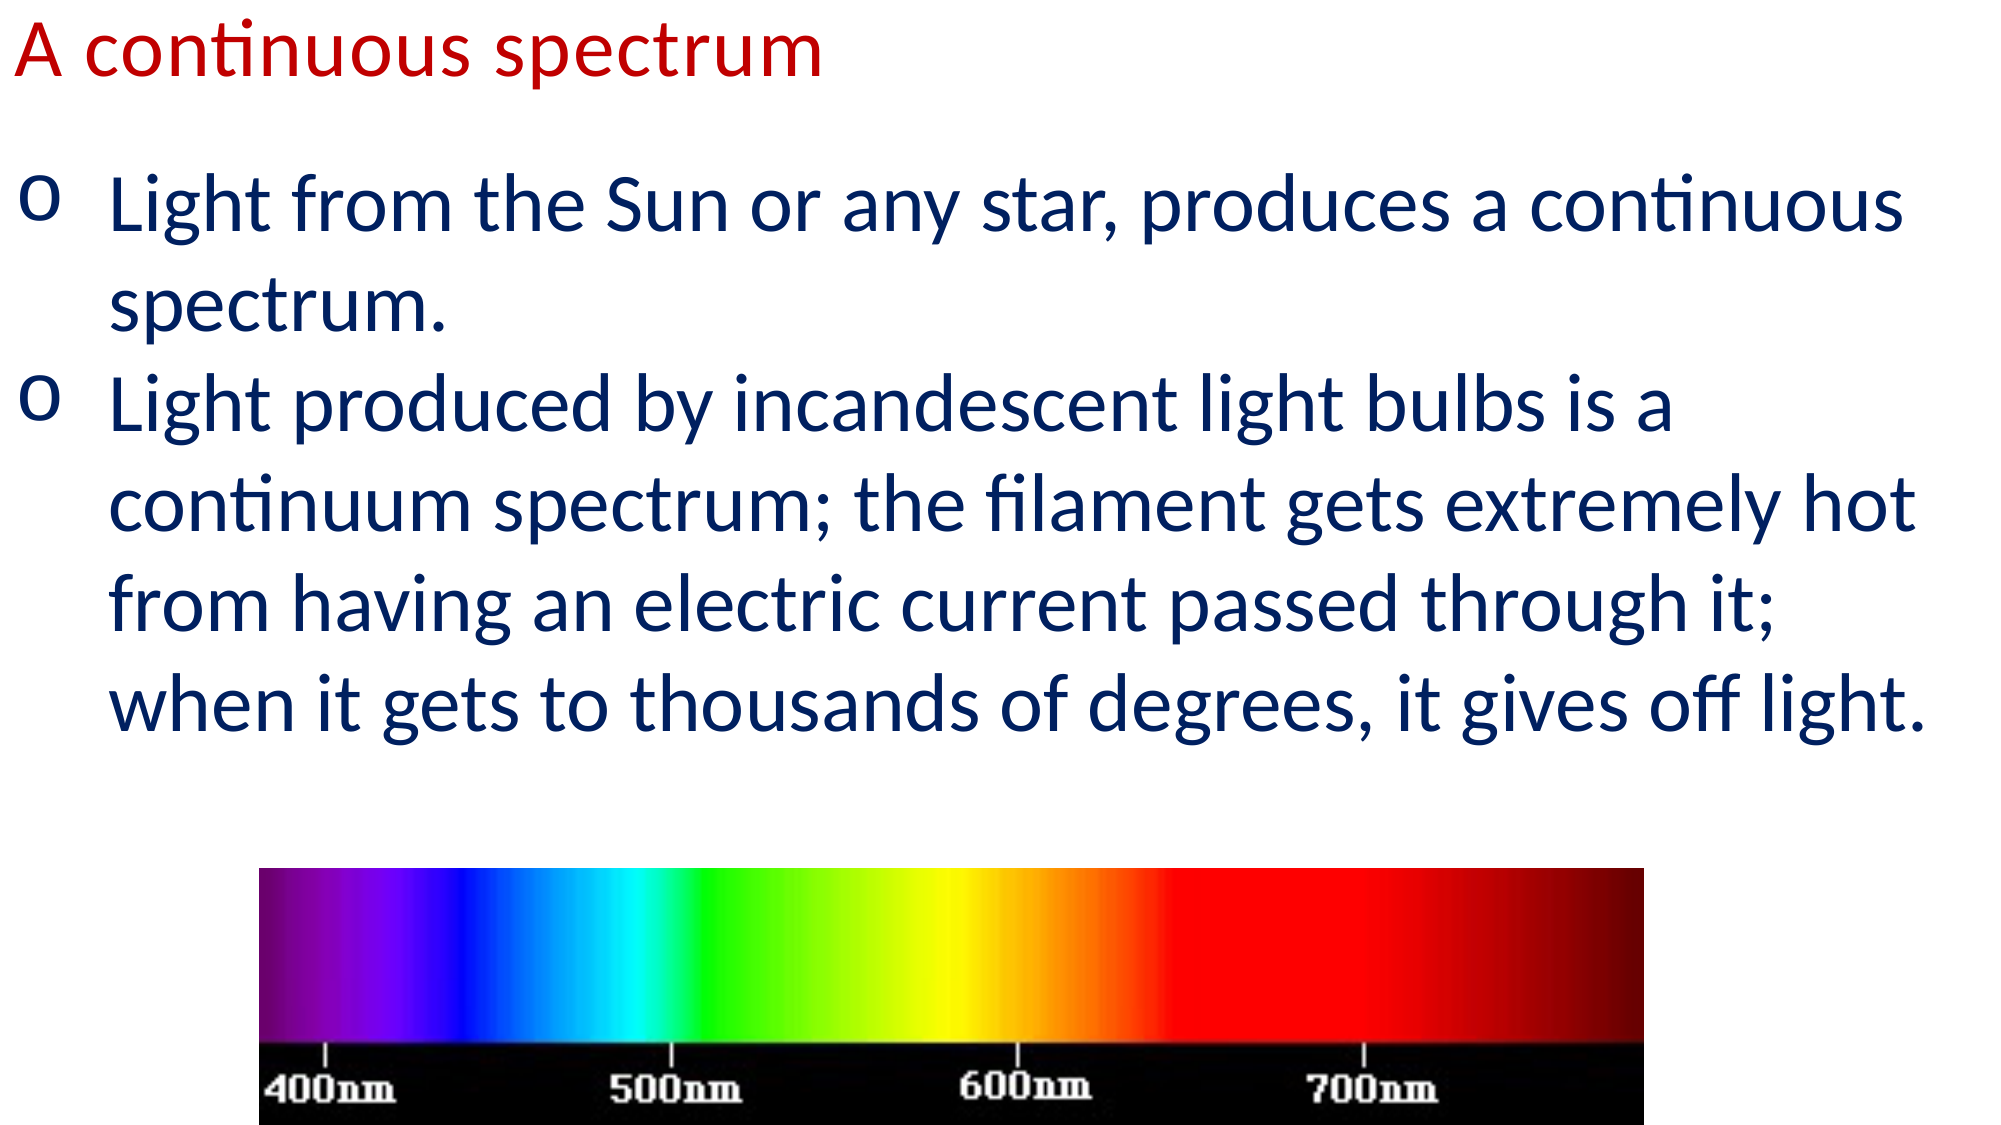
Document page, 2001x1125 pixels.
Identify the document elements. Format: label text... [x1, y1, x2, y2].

picture [259, 868, 1644, 1125]
text_box A continuous spectrum Light from the Sun or any star, produces a continuous spectrum. Light produced by incandescent light bulbs is a continuum spectrum; the filament gets extremely hot from having an electric current passed through it; when it gets to thousands of degrees, it gives off light. [0, 0, 2000, 756]
